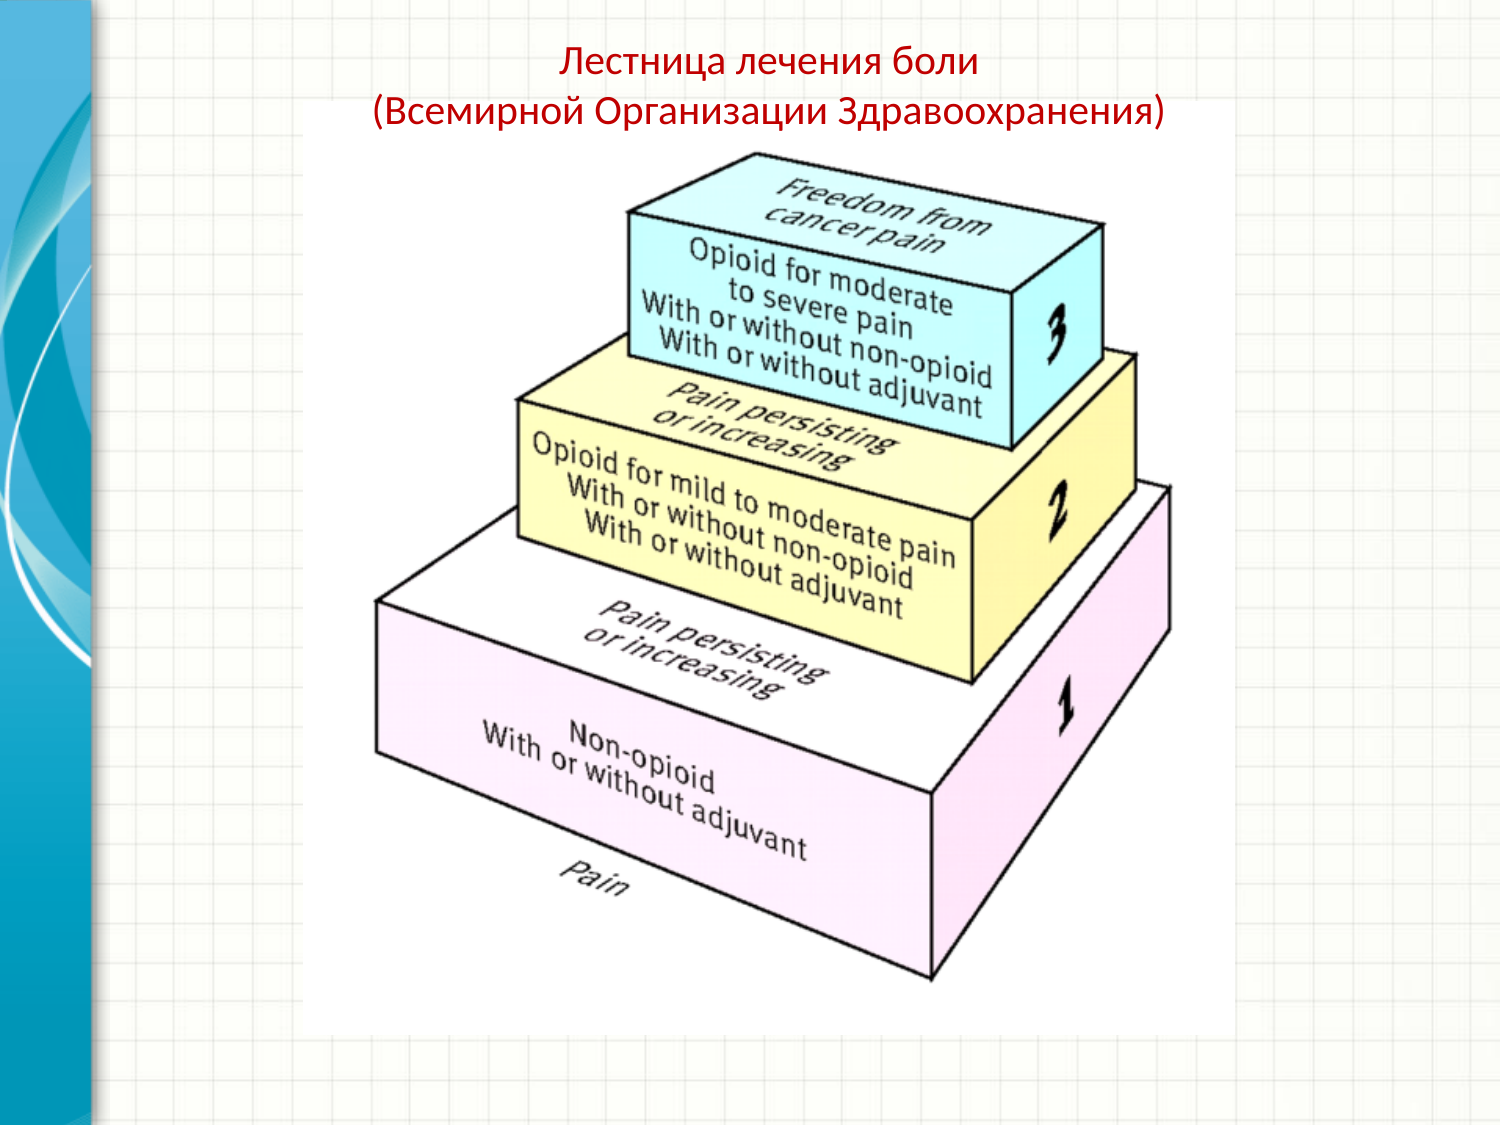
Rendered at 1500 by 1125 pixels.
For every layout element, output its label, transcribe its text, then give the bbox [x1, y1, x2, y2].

text_box Лестница лечения боли (Всемирной Организации Здравоохранения) [303, 25, 1235, 101]
picture [0, 0, 1500, 1125]
